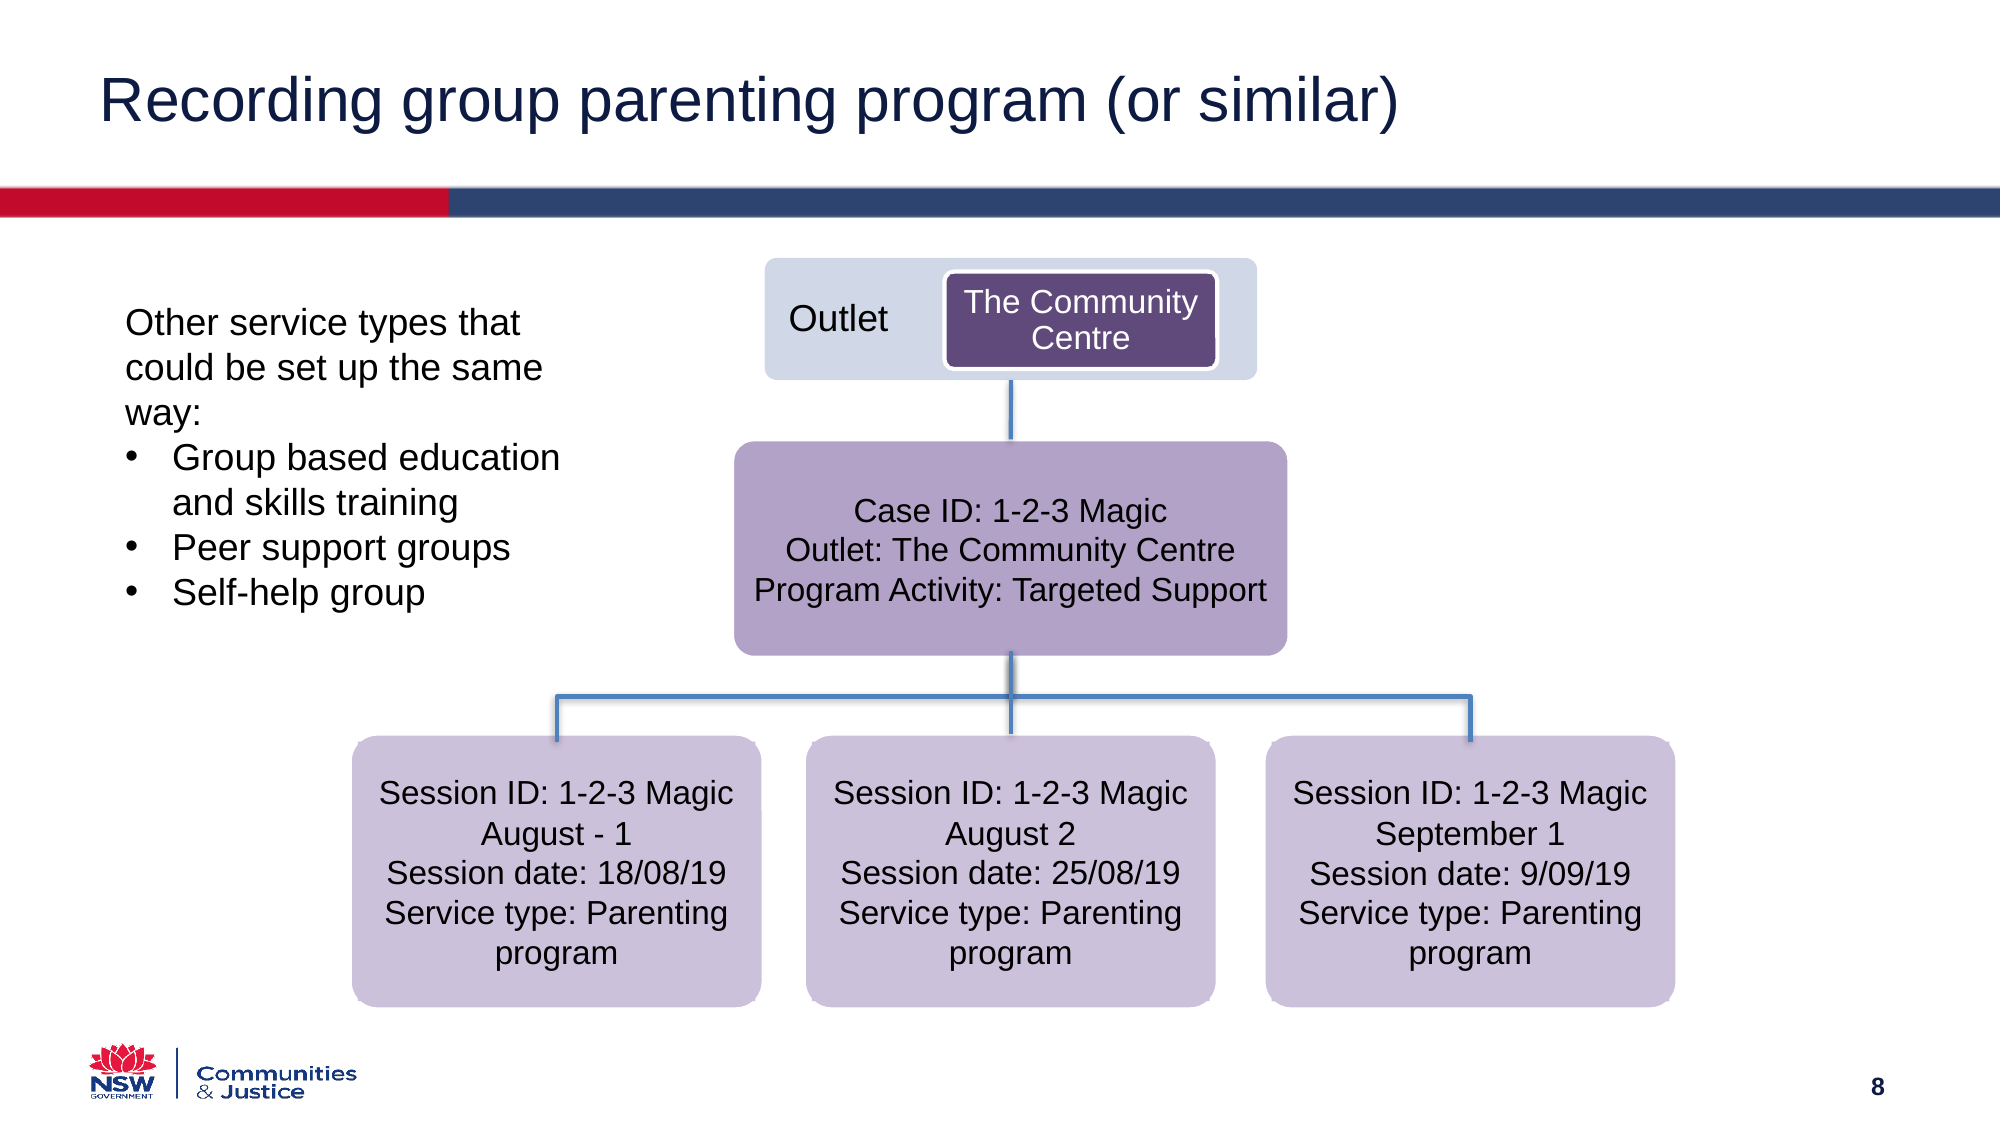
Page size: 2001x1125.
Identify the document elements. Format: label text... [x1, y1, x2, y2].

slide_number 8 [1736, 1068, 1900, 1103]
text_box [803, 733, 1218, 1010]
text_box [731, 439, 1290, 659]
title Recording group parenting program (or similar) [99, 59, 1900, 159]
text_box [738, 469, 830, 924]
text_box Other service types that could be set up the same way: Group based education and skills training Peer support groups Self-help group [110, 290, 606, 621]
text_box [1263, 733, 1678, 1010]
picture [0, 0, 2000, 1125]
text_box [764, 257, 1258, 381]
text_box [944, 271, 1218, 370]
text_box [349, 733, 764, 1010]
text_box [1195, 466, 1287, 927]
